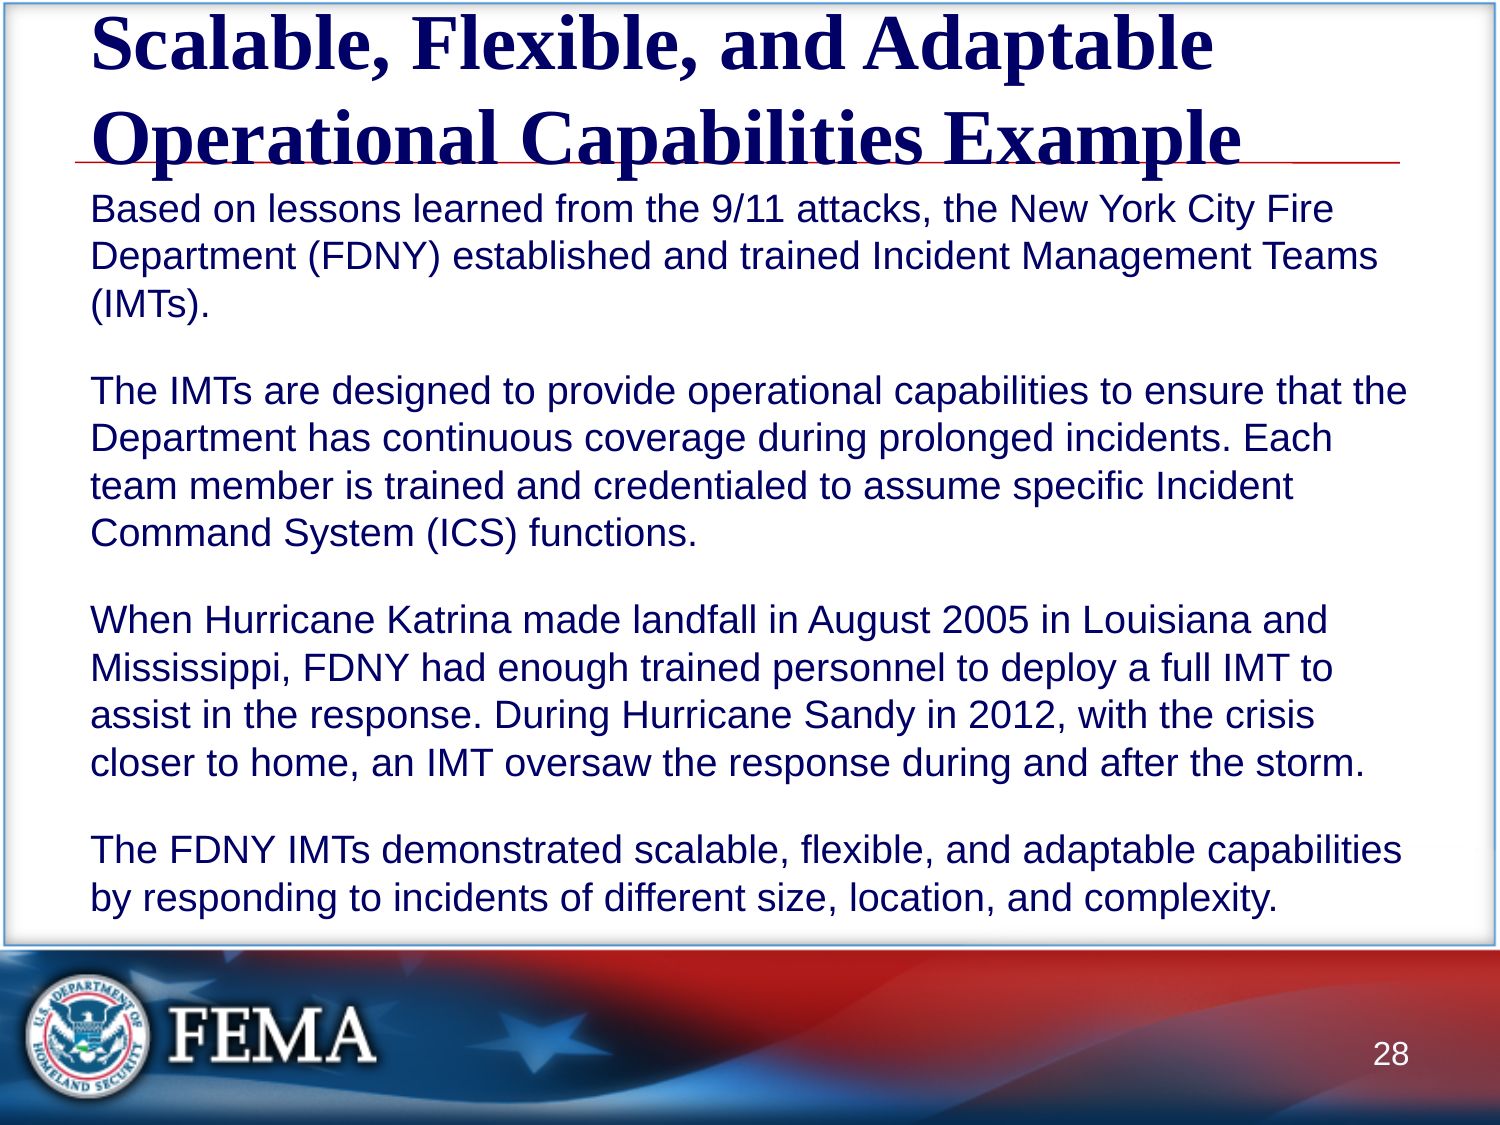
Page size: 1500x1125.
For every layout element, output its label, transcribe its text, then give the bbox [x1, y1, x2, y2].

title Scalable, Flexible, and Adaptable Operational Capabilities Example [75, 32, 1425, 138]
list Based on lessons learned from the 9/11 attacks, the New York City Fire Department (FDNY) established and trained Incident Management Teams (IMTs). The IMTs are designed to provide operational capabilities to ensure that the Department has continuous coverage during prolonged incidents. Each team member is trained and credentialed to assume specific Incident Command System (ICS) functions. When Hurricane Katrina made landfall in August 2005 in Louisiana and Mississippi, FDNY had enough trained personnel to deploy a full IMT to assist in the response. During Hurricane Sandy in 2012, with the crisis closer to home, an IMT oversaw the response during and after the storm. The FDNY IMTs demonstrated scalable, flexible, and adaptable capabilities by responding to incidents of different size, location, and complexity. [75, 175, 1425, 938]
picture [0, 0, 1500, 1125]
slide_number 28 [1074, 1024, 1425, 1103]
